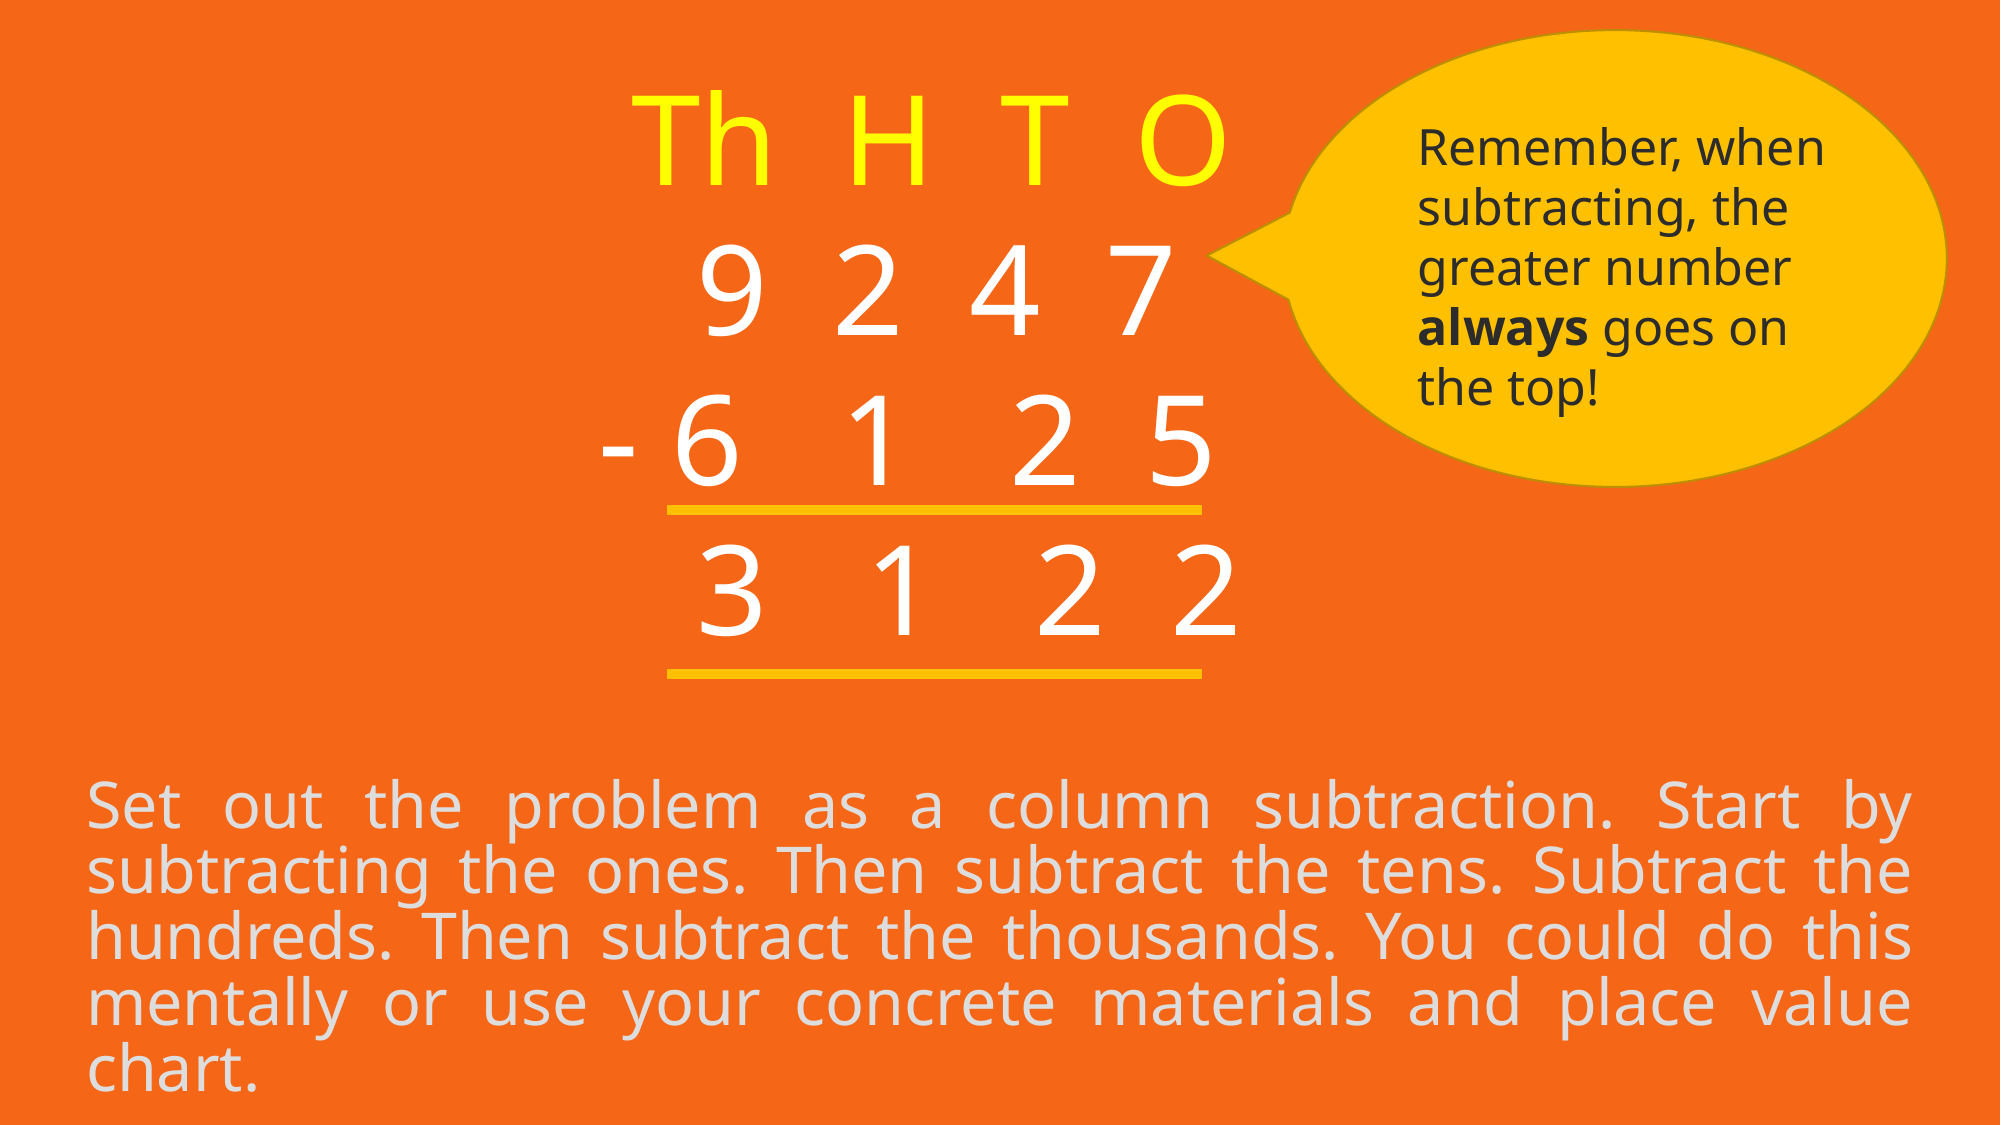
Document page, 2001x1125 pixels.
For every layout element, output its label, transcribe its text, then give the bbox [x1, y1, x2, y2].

text_box Th H T O 9 2 4 7 - 6 1 2 5 3 1 2 2 [583, 53, 2000, 668]
text_box Remember, when subtracting, the greater number always goes on the top! [1402, 94, 1887, 437]
text_box [1887, 126, 1948, 391]
text_box [1205, 29, 1848, 435]
text_box Set out the problem as a column subtraction. Start by subtracting the ones. Then subtract the tens. Subtract the hundreds. Then subtract the thousands. You could do this mentally or use your concrete materials and place value chart. [71, 767, 1929, 1113]
text_box [1405, 437, 1825, 489]
